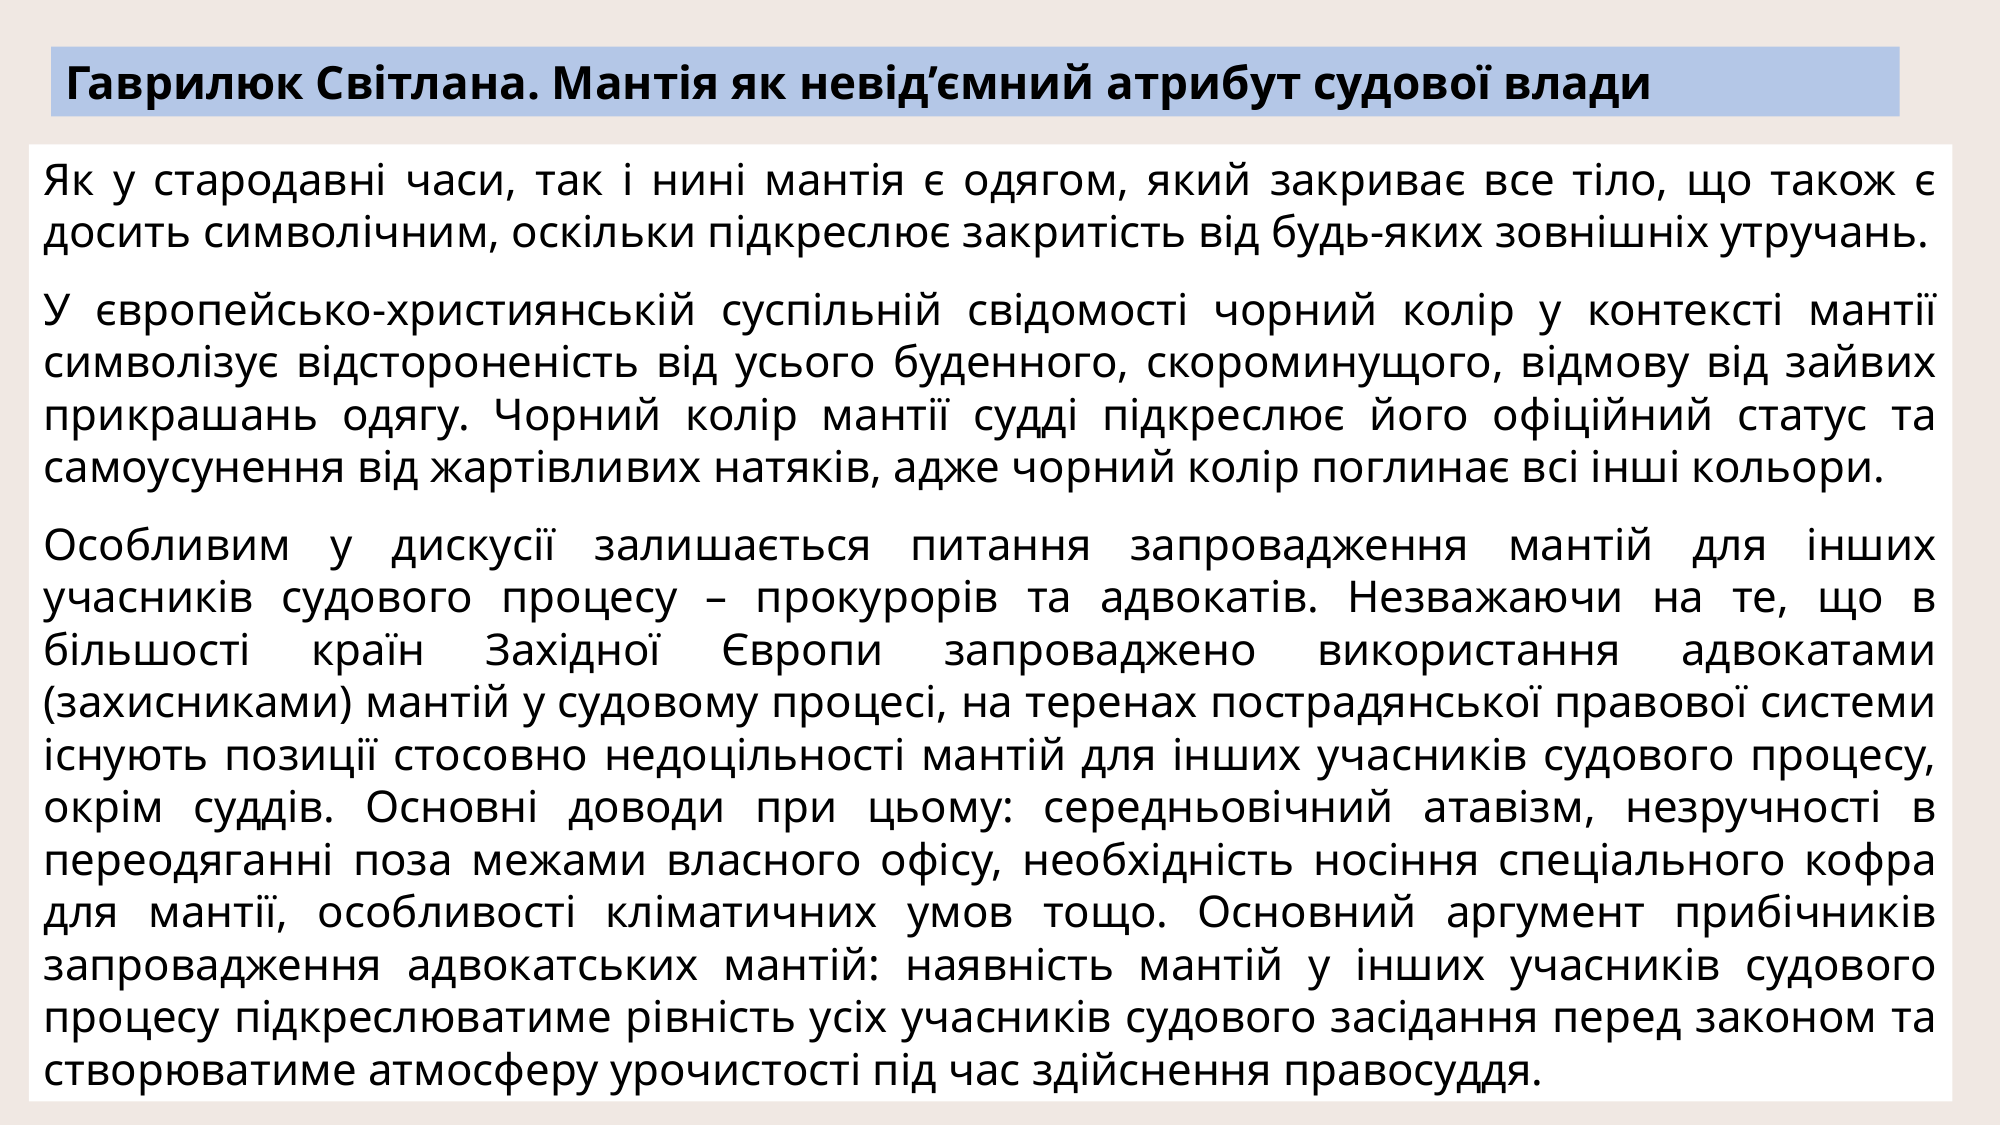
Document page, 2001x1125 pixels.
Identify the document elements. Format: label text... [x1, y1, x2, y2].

text_box Як у стародавні часи, так і нині мантія є одягом, який закриває все тіло, що також є досить символічним, оскільки підкреслює закритість від будь-яких зовнішніх утручань. У європейсько-християнській суспільній свідомості чорний колір у контексті мантії символізує відстороненість від усього буденного, скороминущого, відмову від зайвих прикрашань одягу. Чорний колір мантії судді підкреслює його офіційний статус та самоусунення від жартівливих натяків, адже чорний колір поглинає всі інші кольори. Особливим у дискусії залишається питання запровадження мантій для інших учасників судового процесу – прокурорів та адвокатів. Незважаючи на те, що в більшості країн Західної Європи запроваджено використання адвокатами (захисниками) мантій у судовому процесі, на теренах пострадянської правової системи існують позиції стосовно недоцільності мантій для інших учасників судового процесу, окрім суддів. Основні доводи при цьому: середньовічний атавізм, незручності в переодяганні поза межами власного офісу, необхідність носіння спеціального кофра для мантії, особливості кліматичних умов тощо. Основний аргумент прибічників запровадження адвокатських мантій: наявність мантій у інших учасників судового процесу підкреслюватиме рівність усіх учасників судового засідання перед законом та створюватиме атмосферу урочистості під час здійснення правосуддя. [28, 144, 1953, 1102]
text_box Гаврилюк Світлана. Мантія як невід’ємний атрибут судової влади [51, 46, 1900, 117]
